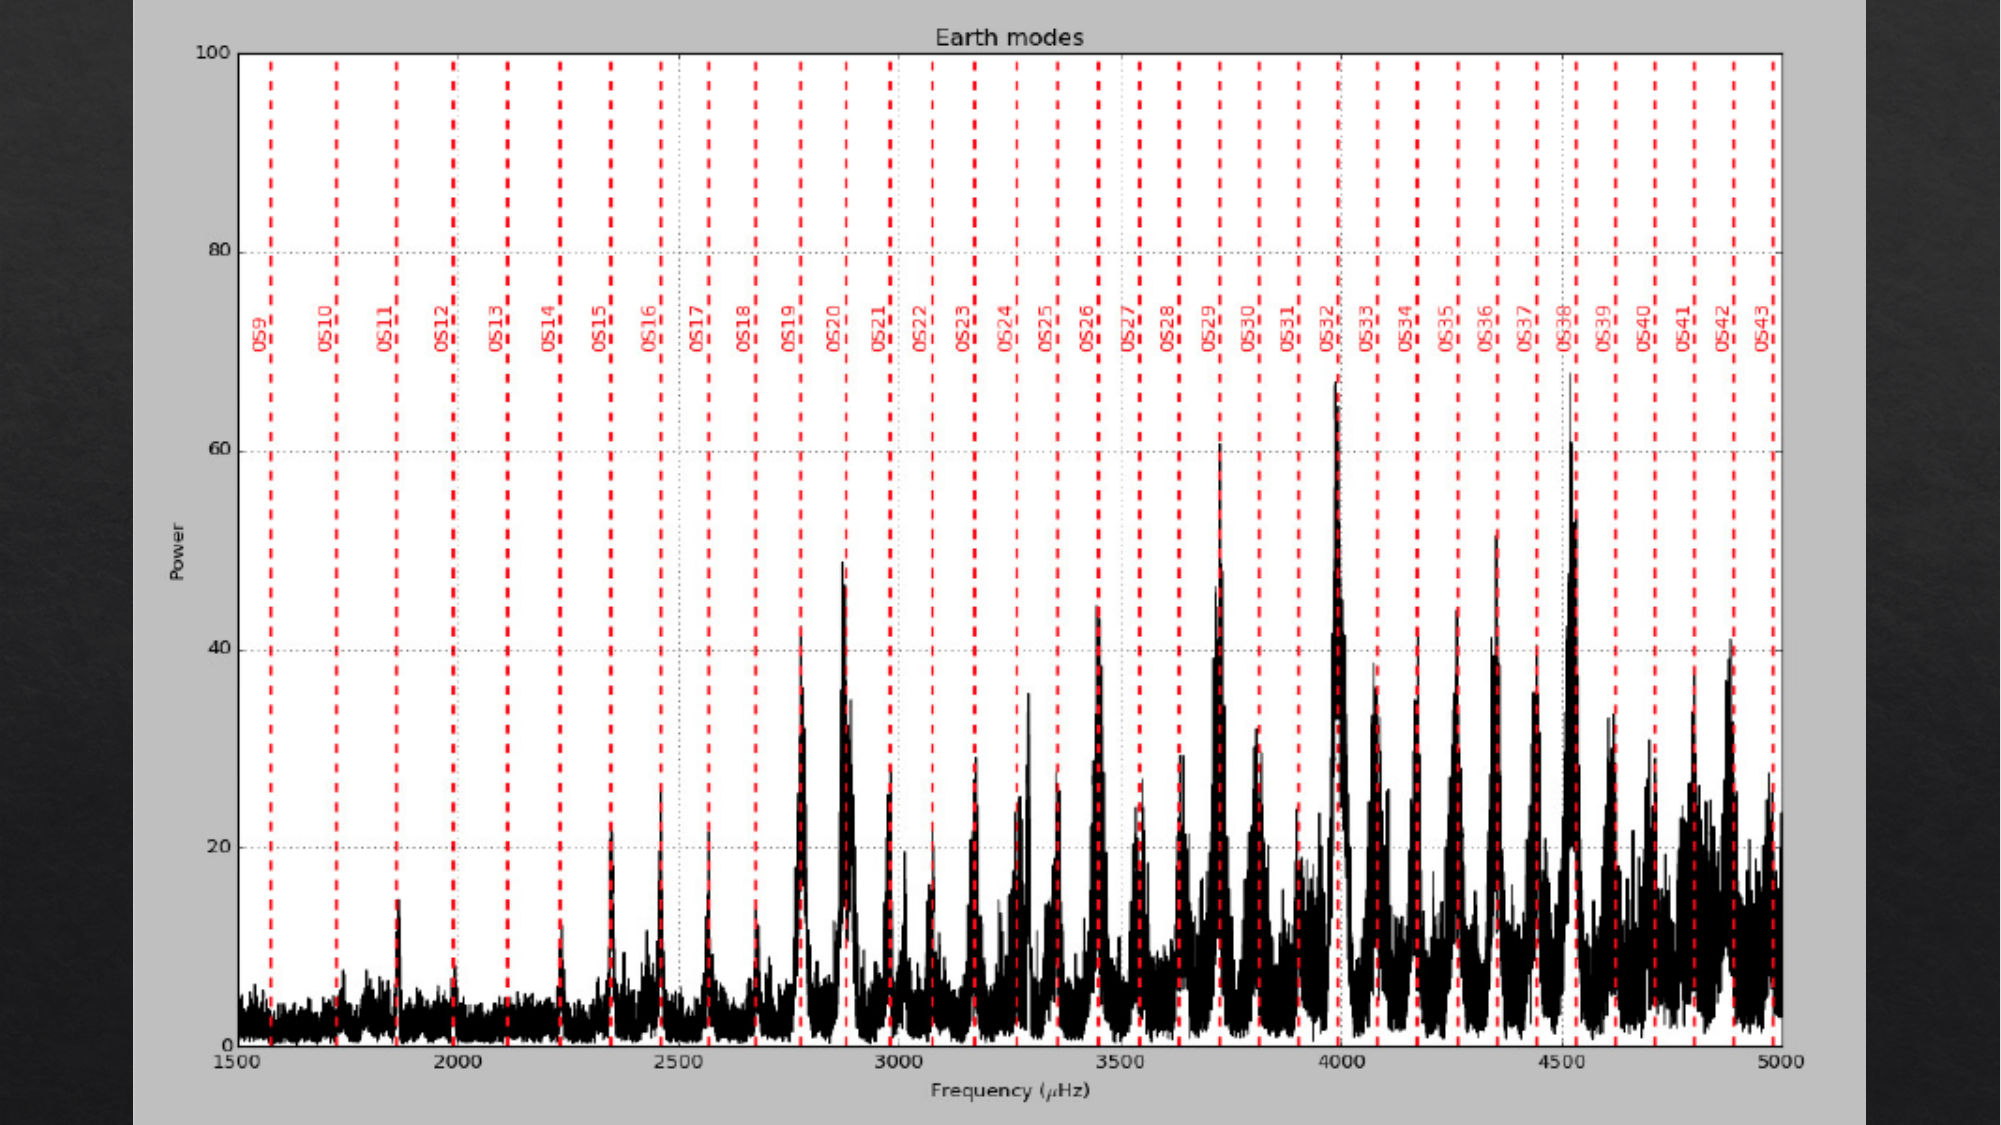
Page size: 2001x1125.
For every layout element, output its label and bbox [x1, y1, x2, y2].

picture [132, 0, 1866, 1125]
